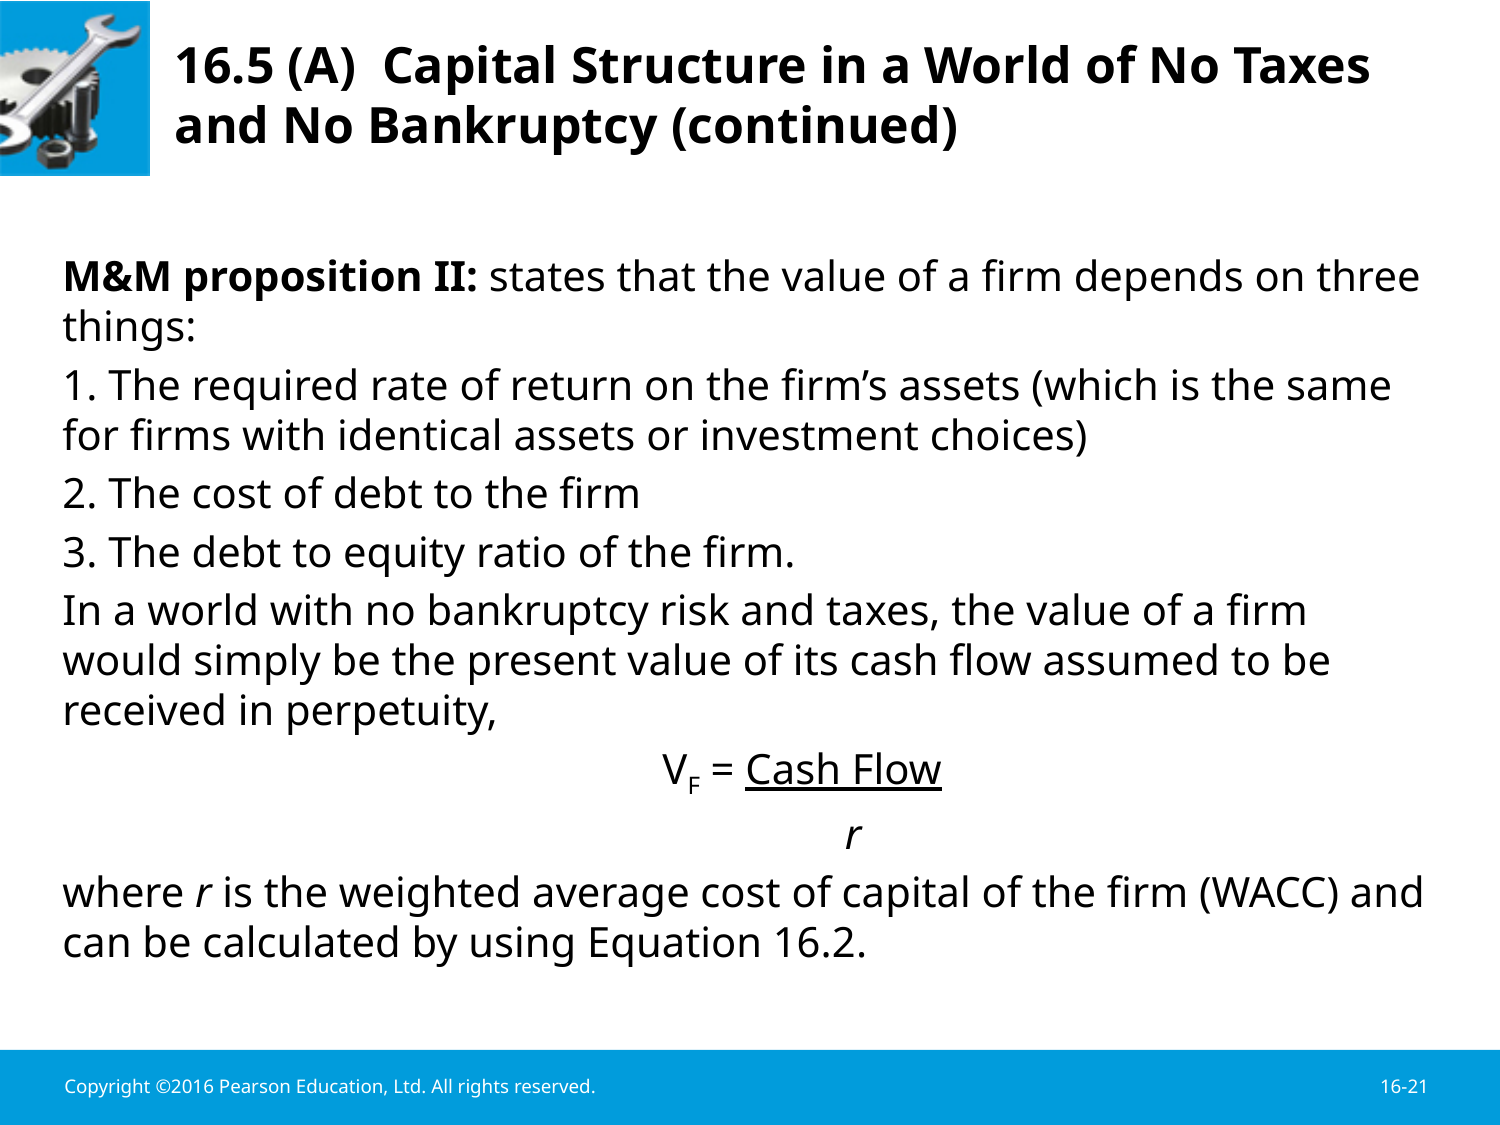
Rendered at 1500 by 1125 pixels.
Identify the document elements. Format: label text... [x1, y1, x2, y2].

title 16.5 (A) Capital Structure in a World of No Taxes and No Bankruptcy (continued) [174, 0, 1450, 188]
list M&M proposition II: states that the value of a firm depends on three things: 1. The required rate of return on the firm’s assets (which is the same for firms with identical assets or investment choices) 2. The cost of debt to the firm 3. The debt to equity ratio of the firm. In a world with no bankruptcy risk and taxes, the value of a firm would simply be the present value of its cash flow assumed to be received in perpetuity, VF = Cash Flow r where r is the weighted average cost of capital of the firm (WACC) and can be calculated by using Equation 16.2. [62, 249, 1438, 1013]
picture [0, 14, 141, 168]
